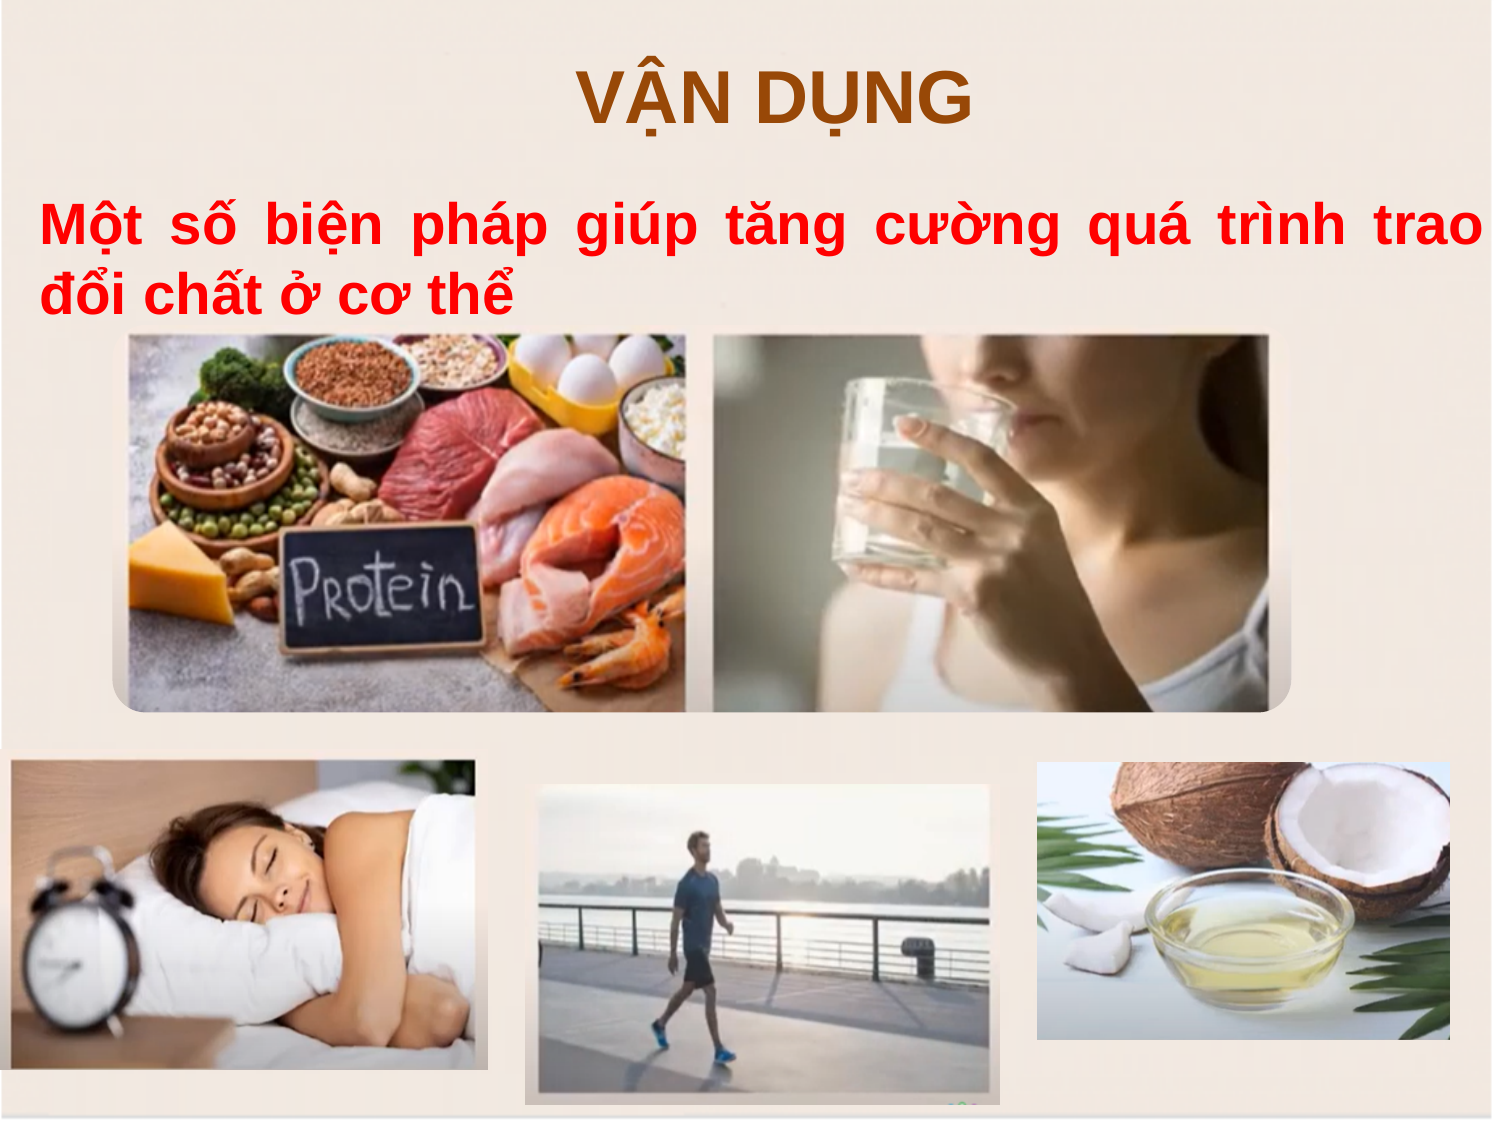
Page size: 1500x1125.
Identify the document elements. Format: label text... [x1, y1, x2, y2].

text_box VẬN DỤNG [1495, 0, 1500, 188]
picture [0, 0, 1495, 1125]
